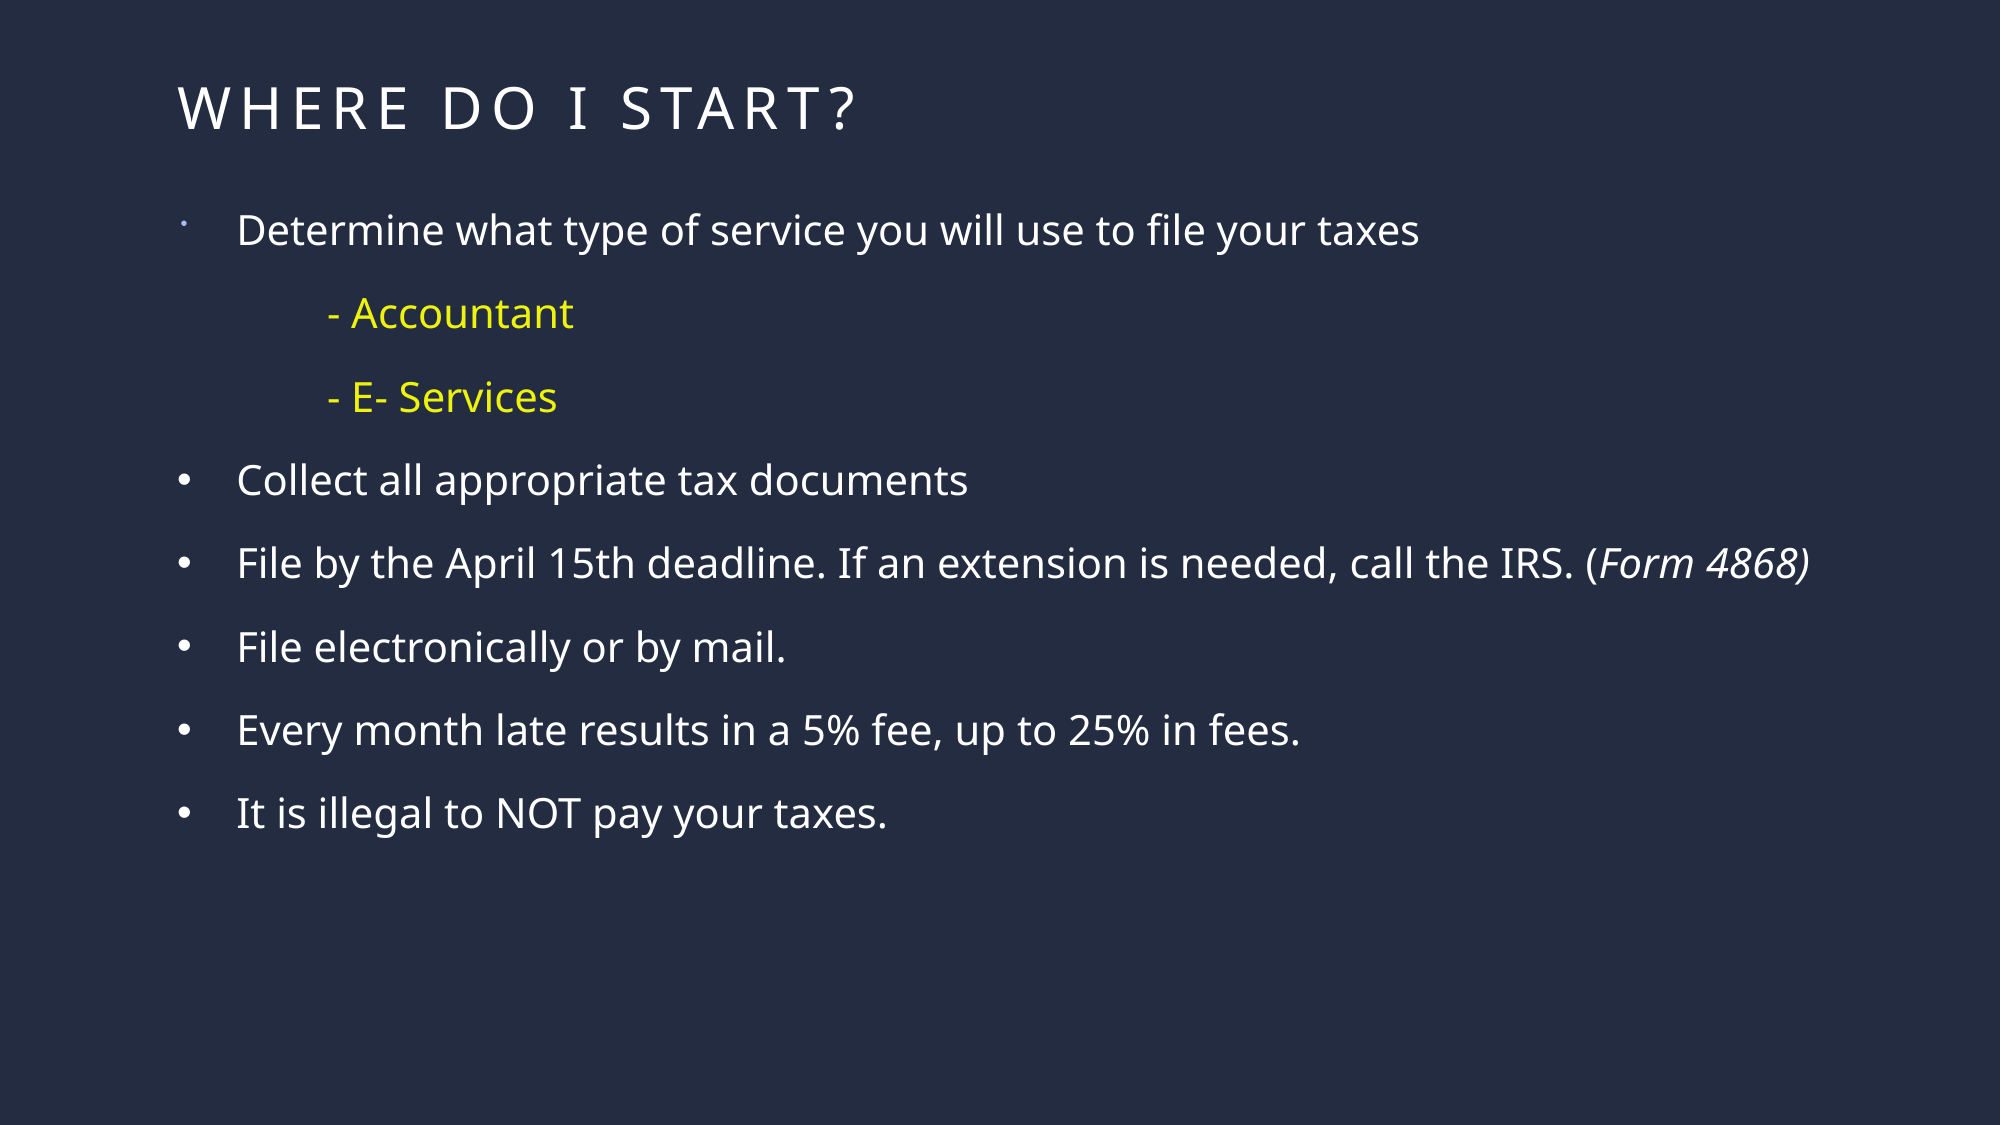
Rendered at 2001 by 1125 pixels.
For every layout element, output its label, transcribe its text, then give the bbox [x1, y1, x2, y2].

list Determine what type of service you will use to file your taxes - Accountant - E- Services Collect all appropriate tax documents File by the April 15th deadline. If an extension is needed, call the IRS. (Form 4868) File electronically or by mail. Every month late results in a 5% fee, up to 25% in fees. It is illegal to NOT pay your taxes. [177, 191, 1822, 844]
title Where do I start? [177, 71, 1822, 179]
